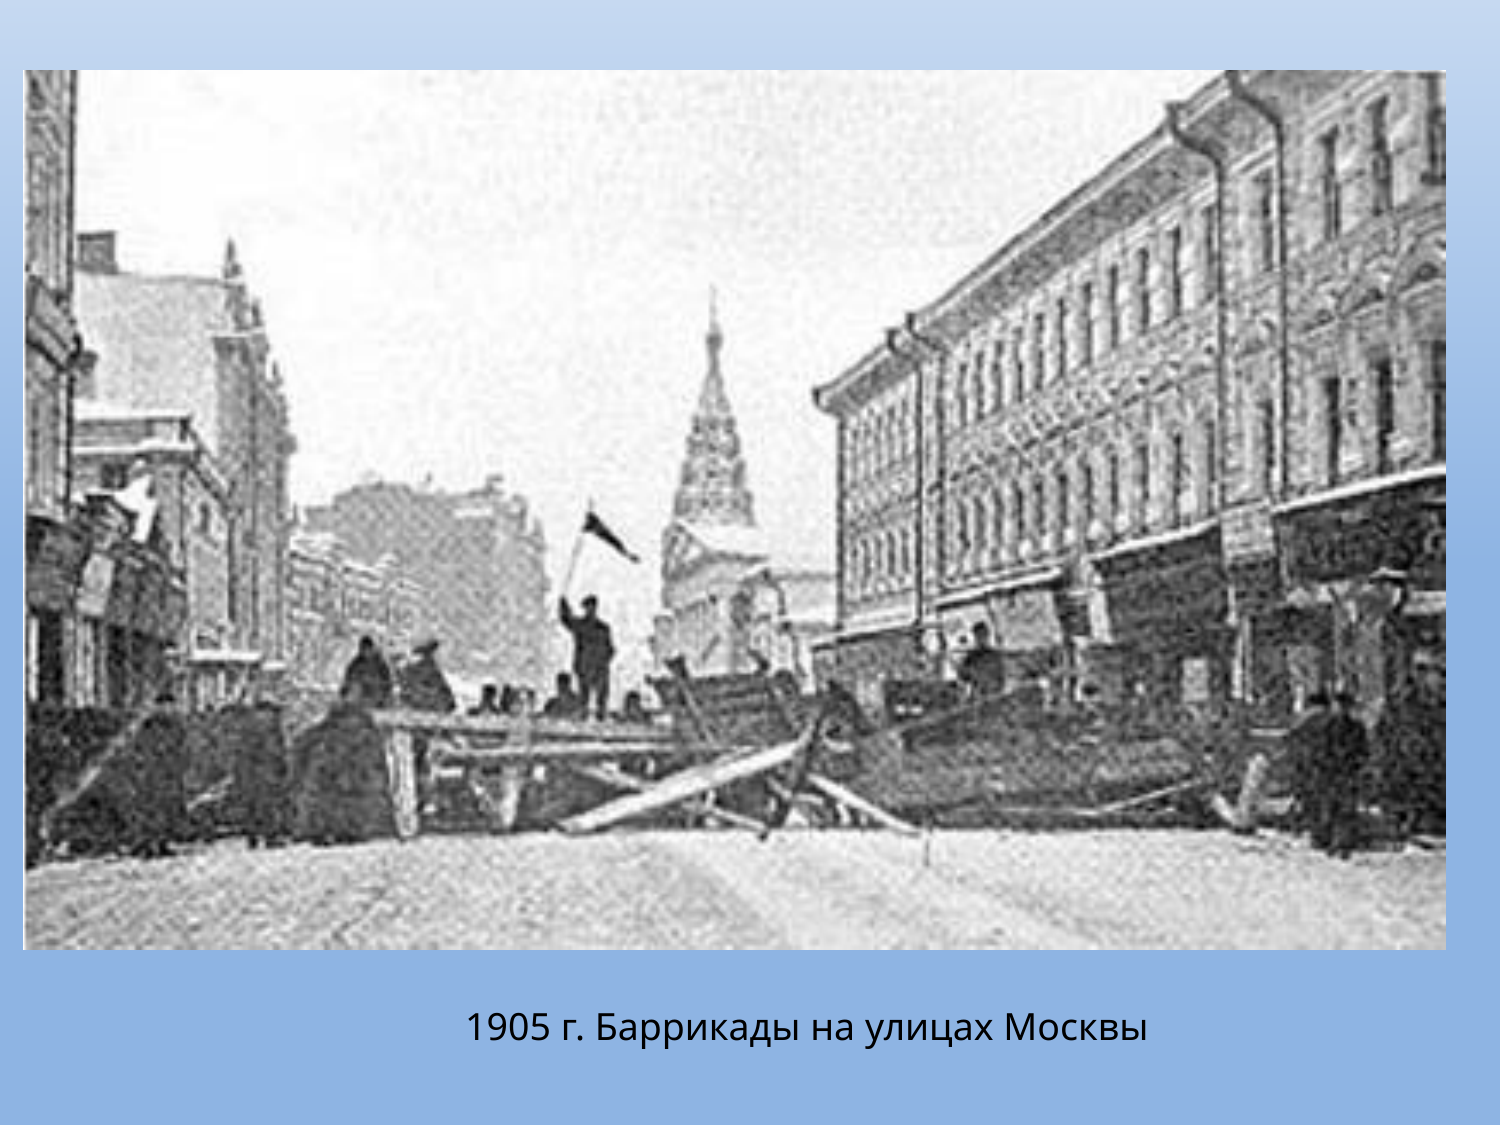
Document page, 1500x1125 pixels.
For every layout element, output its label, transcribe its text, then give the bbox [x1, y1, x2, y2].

picture [23, 70, 1446, 950]
text_box 1905 г. Баррикады на улицах Москвы [450, 996, 1164, 1056]
